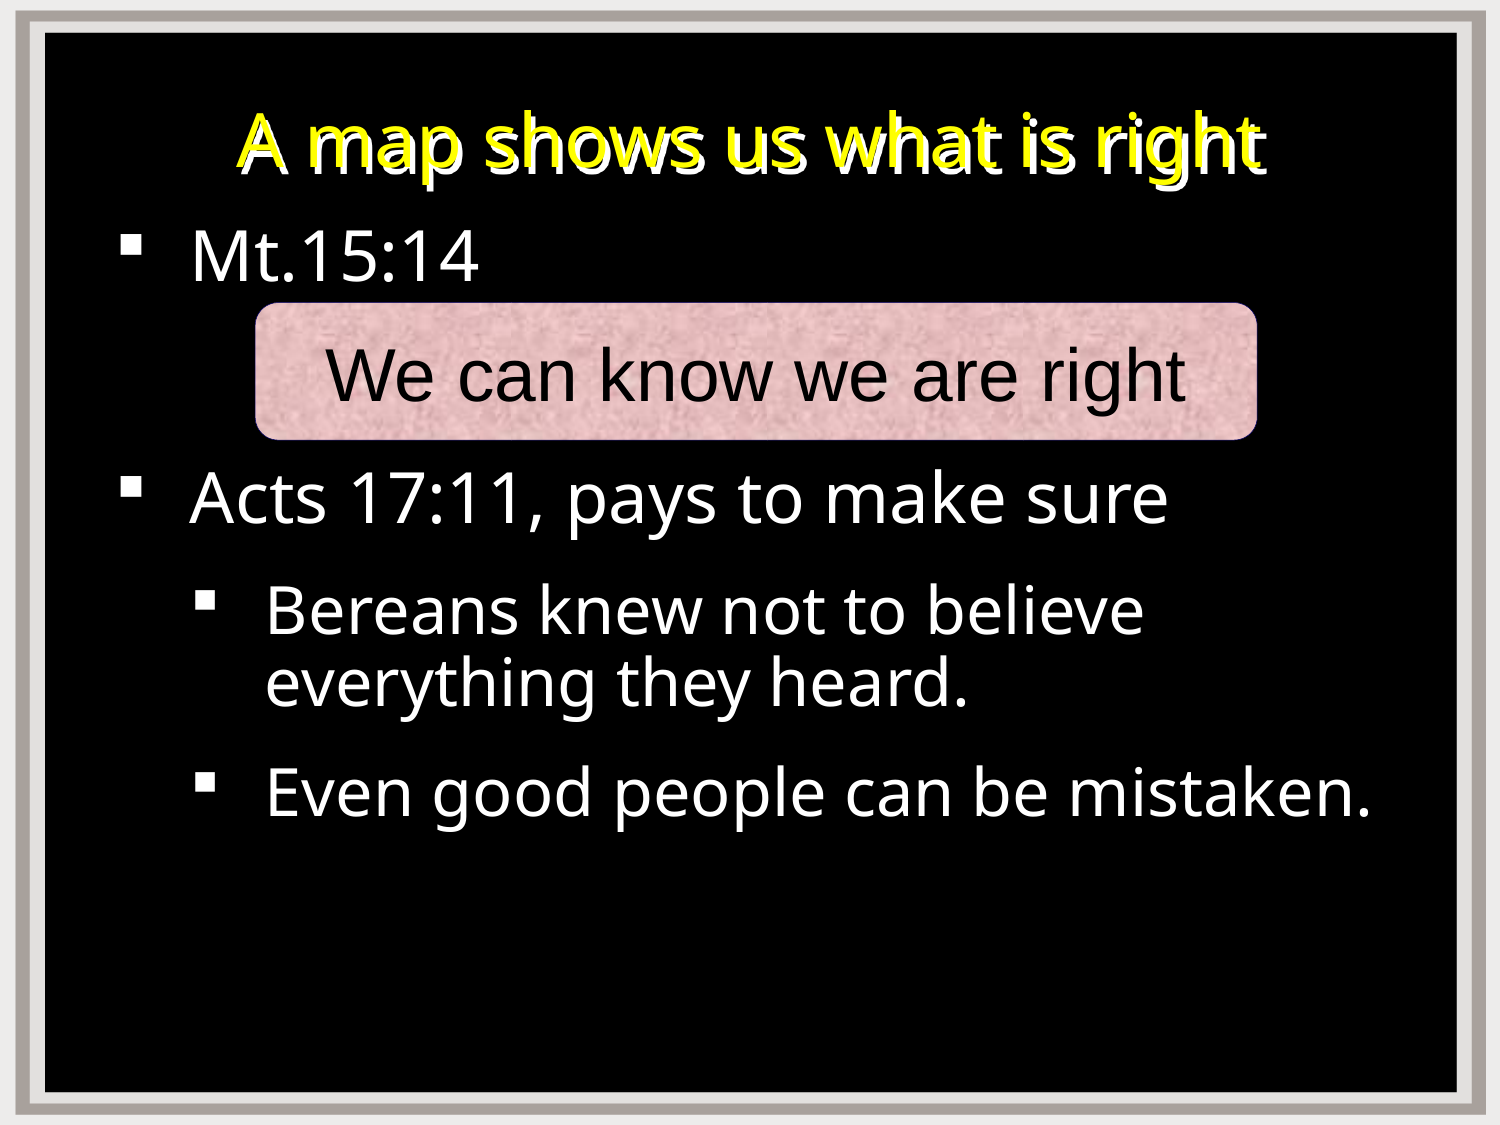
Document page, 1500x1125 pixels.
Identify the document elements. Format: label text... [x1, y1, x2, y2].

title A map shows us what is right [62, 37, 1438, 238]
picture [0, 0, 1500, 1125]
list Mt.15:14 Acts 17:11, pays to make sure Bereans knew not to believe everything they heard. Even good people can be mistaken. [99, 212, 1400, 1013]
text_box We can know we are right [255, 302, 1258, 441]
